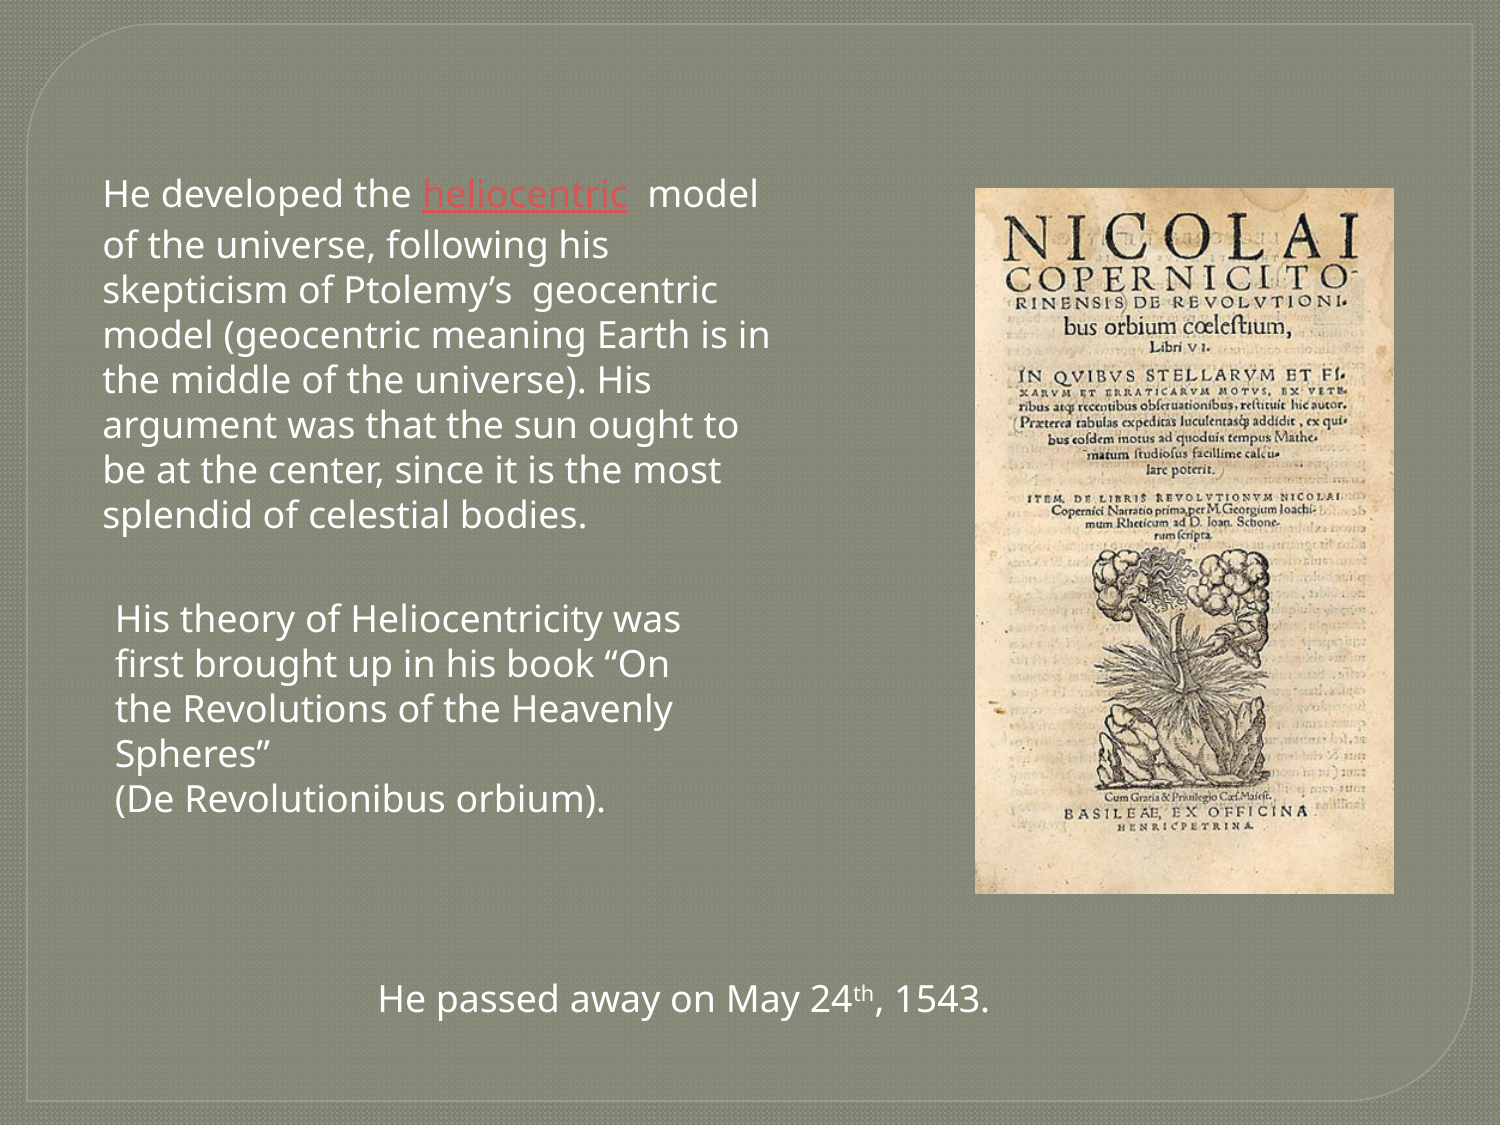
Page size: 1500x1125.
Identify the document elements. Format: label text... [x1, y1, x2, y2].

text_box His theory of Heliocentricity was first brought up in his book “On the Revolutions of the Heavenly Spheres” (De Revolutionibus orbium). [99, 587, 725, 828]
text_box He developed the heliocentric model of the universe, following his skepticism of Ptolemy’s geocentric model (geocentric meaning Earth is in the middle of the universe). His argument was that the sun ought to be at the center, since it is the most splendid of celestial bodies. [87, 162, 788, 544]
text_box He passed away on May 24th, 1543. [362, 967, 1013, 1028]
picture [974, 188, 1394, 895]
